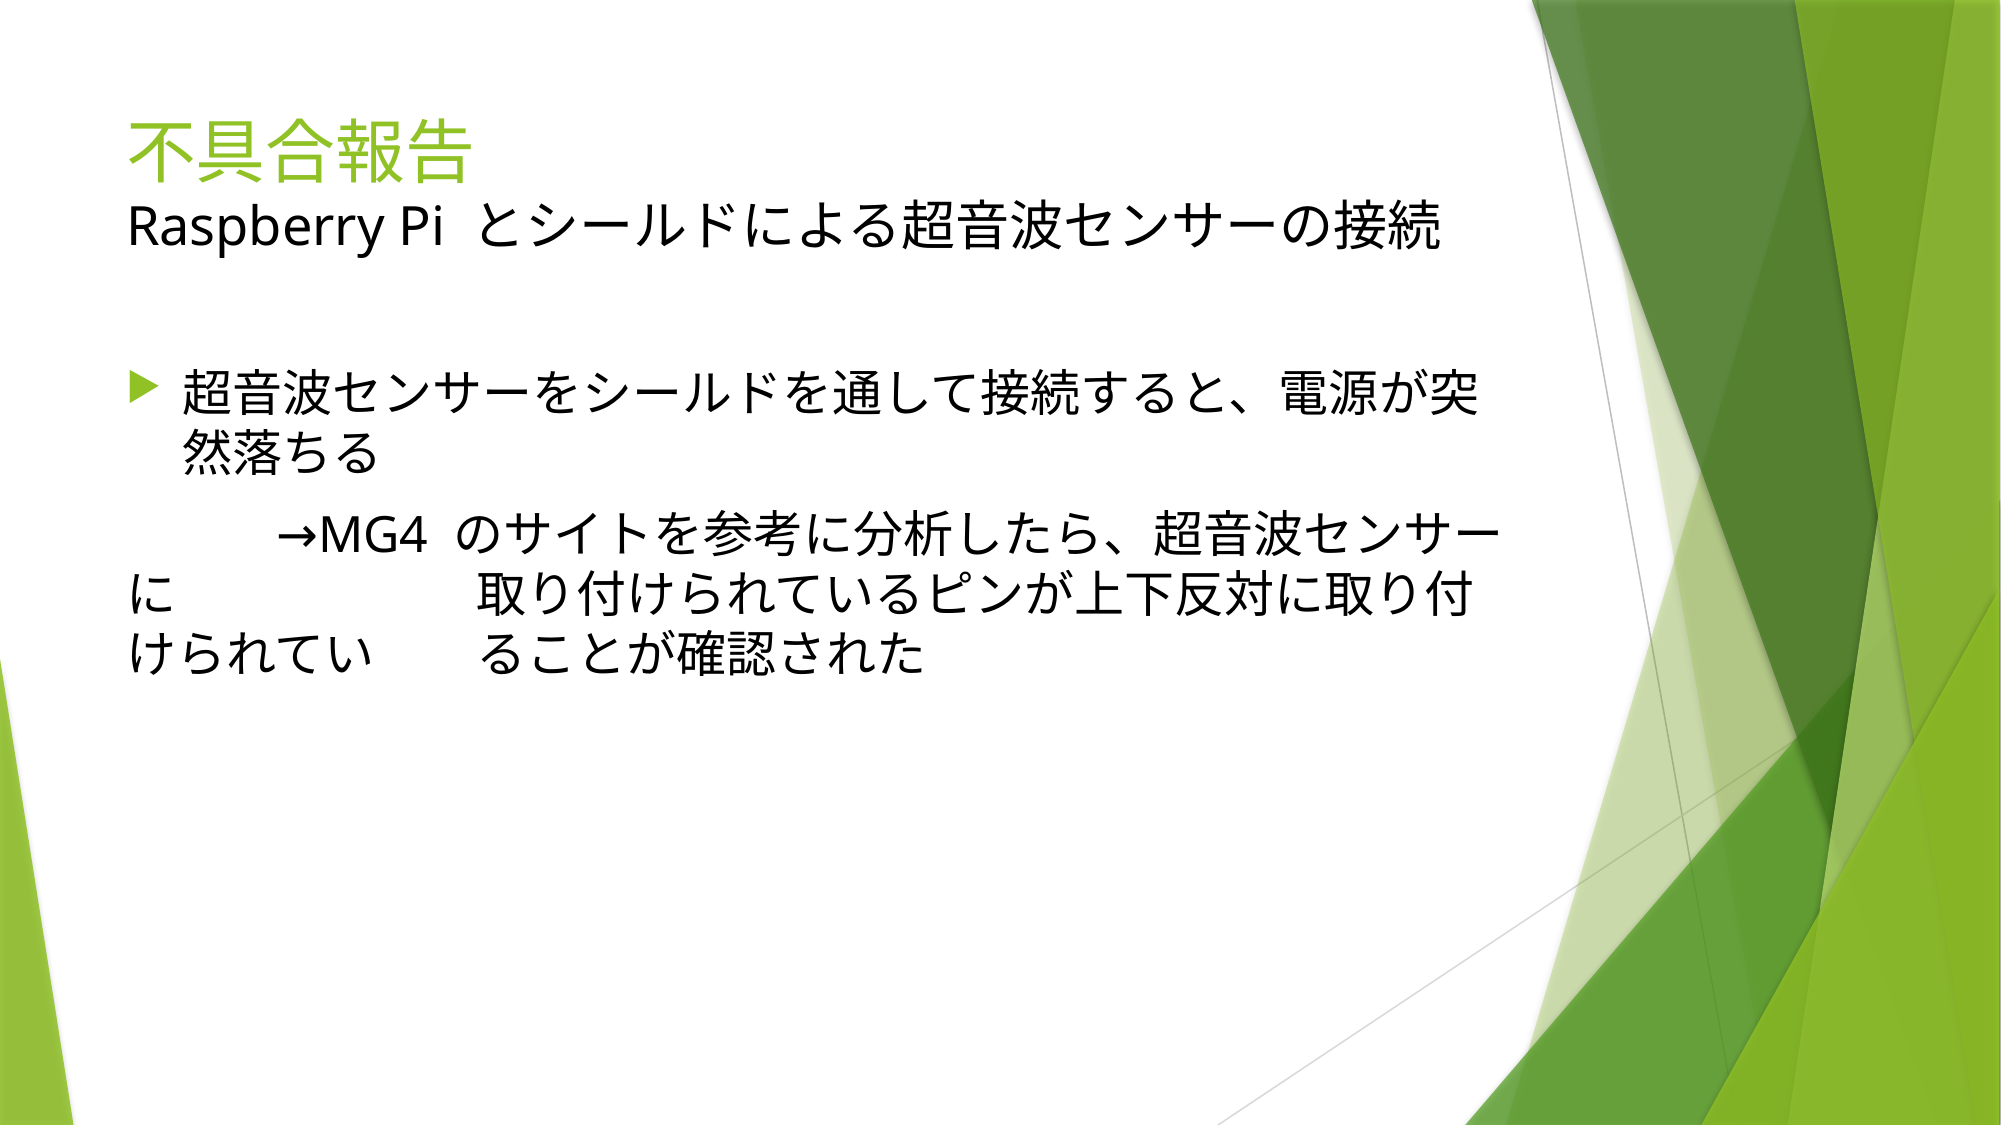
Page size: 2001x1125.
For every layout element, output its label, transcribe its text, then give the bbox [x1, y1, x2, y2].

list 超音波センサーをシールドを通して接続すると、電源が突然落ちる →MG4 のサイトを参考に分析したら、超音波センサーに 取り付けられているピンが上下反対に取り付けられてい ることが確認された [111, 354, 1522, 992]
title 不具合報告 Raspberry Pi とシールドによる超音波センサーの接続 [111, 99, 1535, 317]
